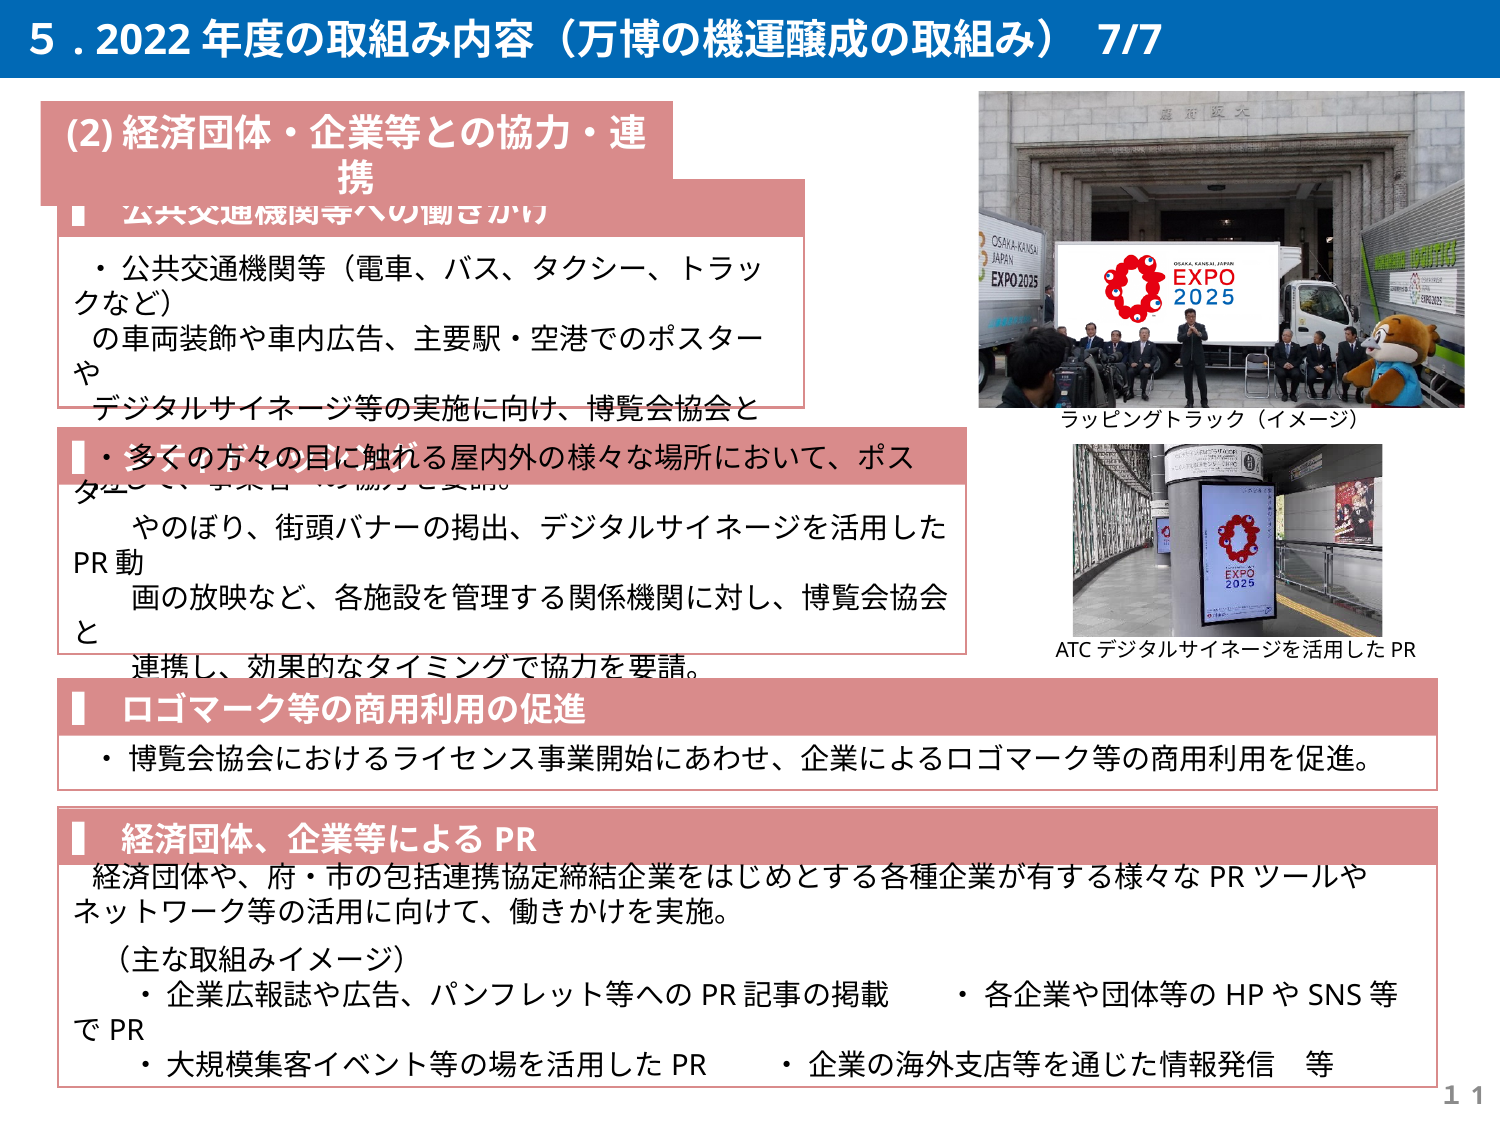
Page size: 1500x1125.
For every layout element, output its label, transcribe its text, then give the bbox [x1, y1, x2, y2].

text_box ATCデジタルサイネージを活用したPR [1040, 628, 1431, 669]
text_box 経済団体や、府・市の包括連携協定締結企業をはじめとする各種企業が有する様々なPRツールやネットワーク等の活用に向けて、働きかけを実施。 （主な取組みイメージ） ・ 企業広報誌や広告、パンフレット等へのPR記事の掲載 ・ 各企業や団体等のHPやSNS等でPR ・ 大規模集客イベント等の場を活用したPR ・ 企業の海外支店等を通じた情報発信 等 [57, 806, 1438, 1088]
text_box ・ 公共交通機関等（電車、バス、タクシー、トラックなど） の車両装飾や車内広告、主要駅・空港でのポスターや デジタルサイネージ等の実施に向け、博覧会協会と連 携して、事業者への協力を要請。 [57, 179, 805, 409]
slide_number １1 [1162, 1065, 1500, 1125]
picture [978, 91, 1465, 408]
text_box ラッピングトラック（イメージ） [1044, 408, 1385, 439]
text_box ５. 2022年度の取組み内容（万博の機運醸成の取組み） 7/7 [0, 0, 1500, 78]
picture [1072, 444, 1383, 637]
text_box (2)経済団体・企業等との協力・連携 [40, 101, 673, 206]
text_box ・ 博覧会協会におけるライセンス事業開始にあわせ、企業によるロゴマーク等の商用利用を促進。 [57, 678, 1438, 791]
text_box ・ 多くの方々の目に触れる屋内外の様々な場所において、ポスター やのぼり、街頭バナーの掲出、デジタルサイネージを活用したPR動 画の放映など、各施設を管理する関係機関に対し、博覧会協会と 連携し、効果的なタイミングで協力を要請。 [57, 427, 967, 655]
